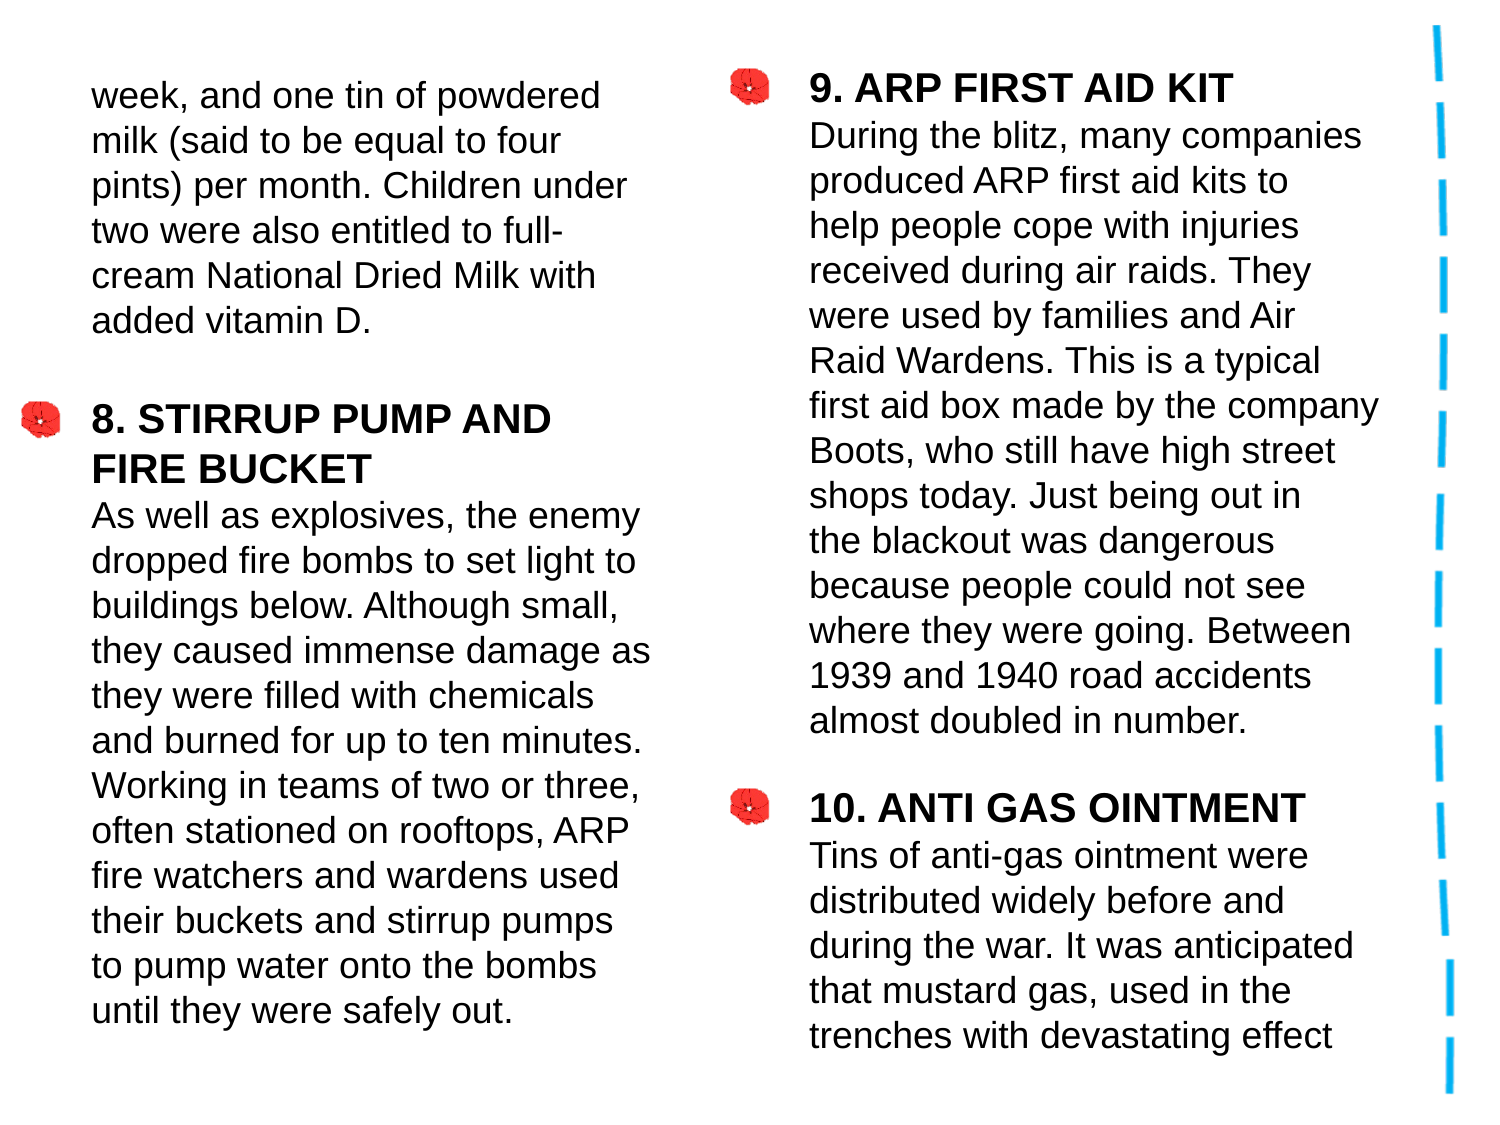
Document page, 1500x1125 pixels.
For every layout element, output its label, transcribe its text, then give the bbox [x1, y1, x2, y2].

picture [726, 63, 774, 112]
picture [17, 396, 66, 445]
picture [1422, 951, 1471, 1107]
text_box week, and one tin of powdered milk (said to be equal to four pints) per month. Children under two were also entitled to full-cream National Dried Milk with added vitamin D. 8. STIRRUP PUMP AND FIRE BUCKET As well as explosives, the enemy dropped fire bombs to set light to buildings below. Although small, they caused immense damage as they were filled with chemicals and burned for up to ten minutes. Working in teams of two or three, often stationed on rooftops, ARP fire watchers and wardens used their buckets and stirrup pumps to pump water onto the bombs until they were safely out. [76, 64, 668, 1084]
text_box 9. ARP FIRST AID KIT During the blitz, many companies produced ARP first aid kits to help people cope with injuries received during air raids. They were used by families and Air Raid Wardens. This is a typical first aid box made by the company Boots, who still have high street shops today. Just being out in the blackout was dangerous because people could not see where they were going. Between 1939 and 1940 road accidents almost doubled in number. 10. ANTI GAS OINTMENT Tins of anti-gas ointment were distributed widely before and during the war. It was anticipated that mustard gas, used in the trenches with devastating effect [794, 53, 1412, 1064]
picture [1399, 13, 1482, 948]
picture [726, 784, 774, 833]
